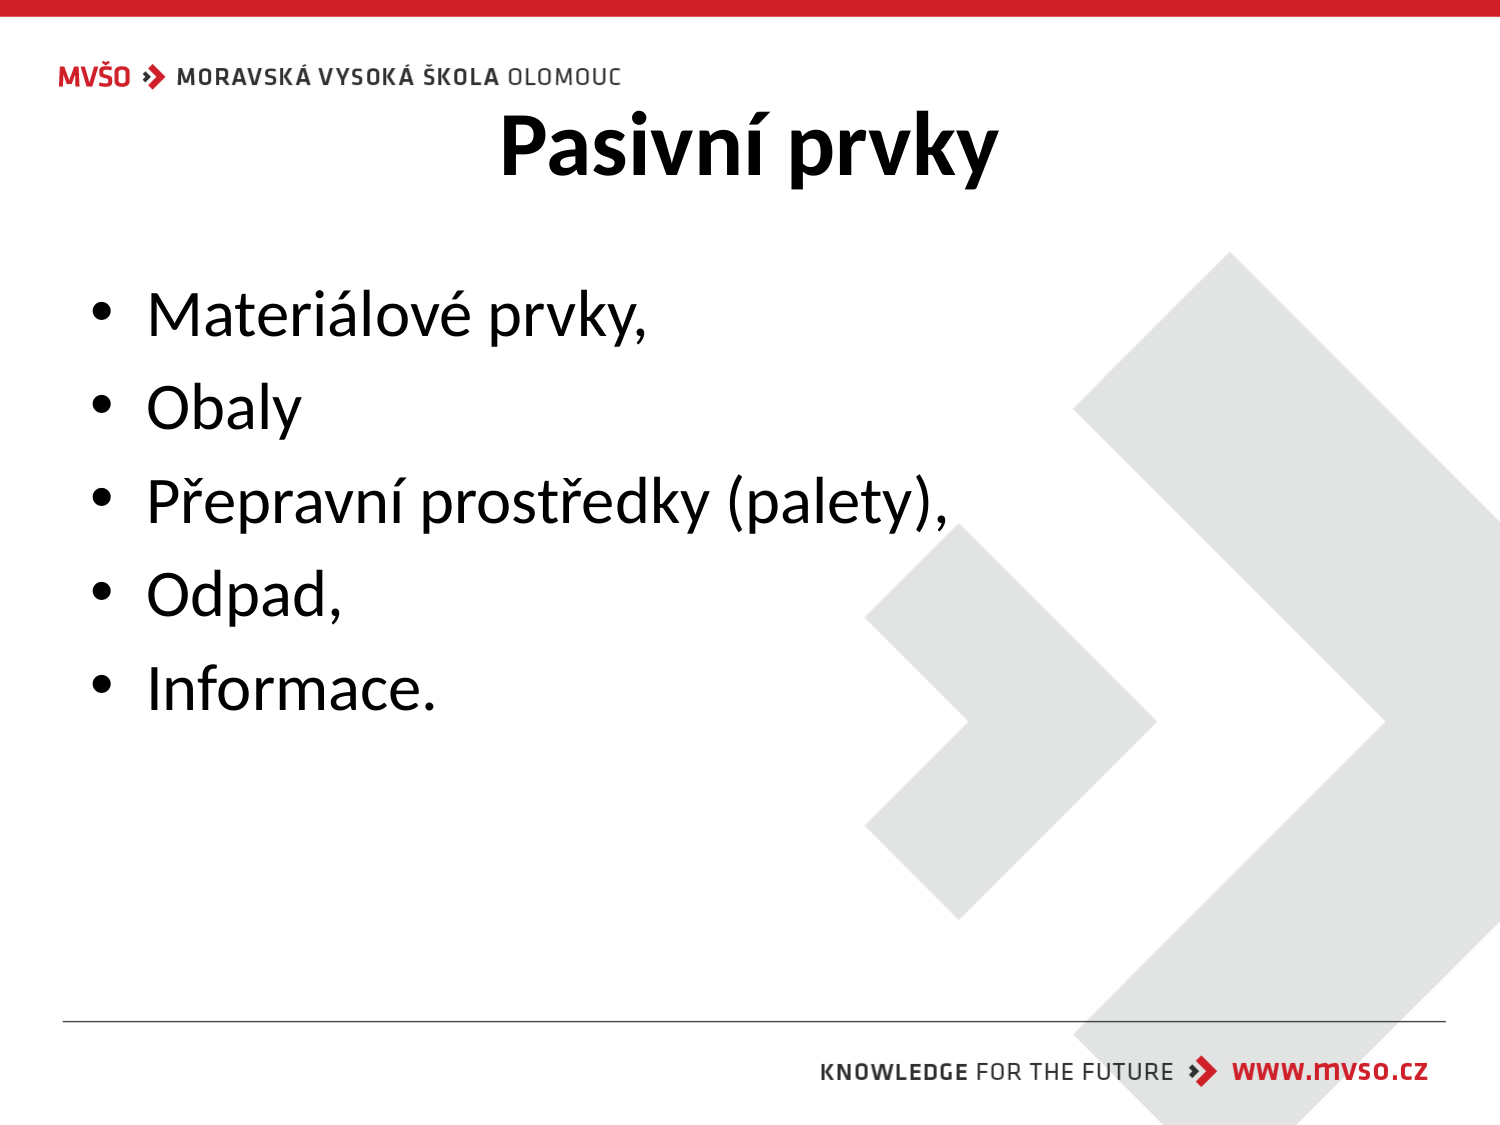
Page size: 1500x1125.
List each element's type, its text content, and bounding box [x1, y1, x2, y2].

title Pasivní prvky [75, 45, 1425, 233]
list Materiálové prvky, Obaly Přepravní prostředky (palety), Odpad, Informace. [75, 262, 1425, 1005]
picture [0, 0, 1500, 1125]
